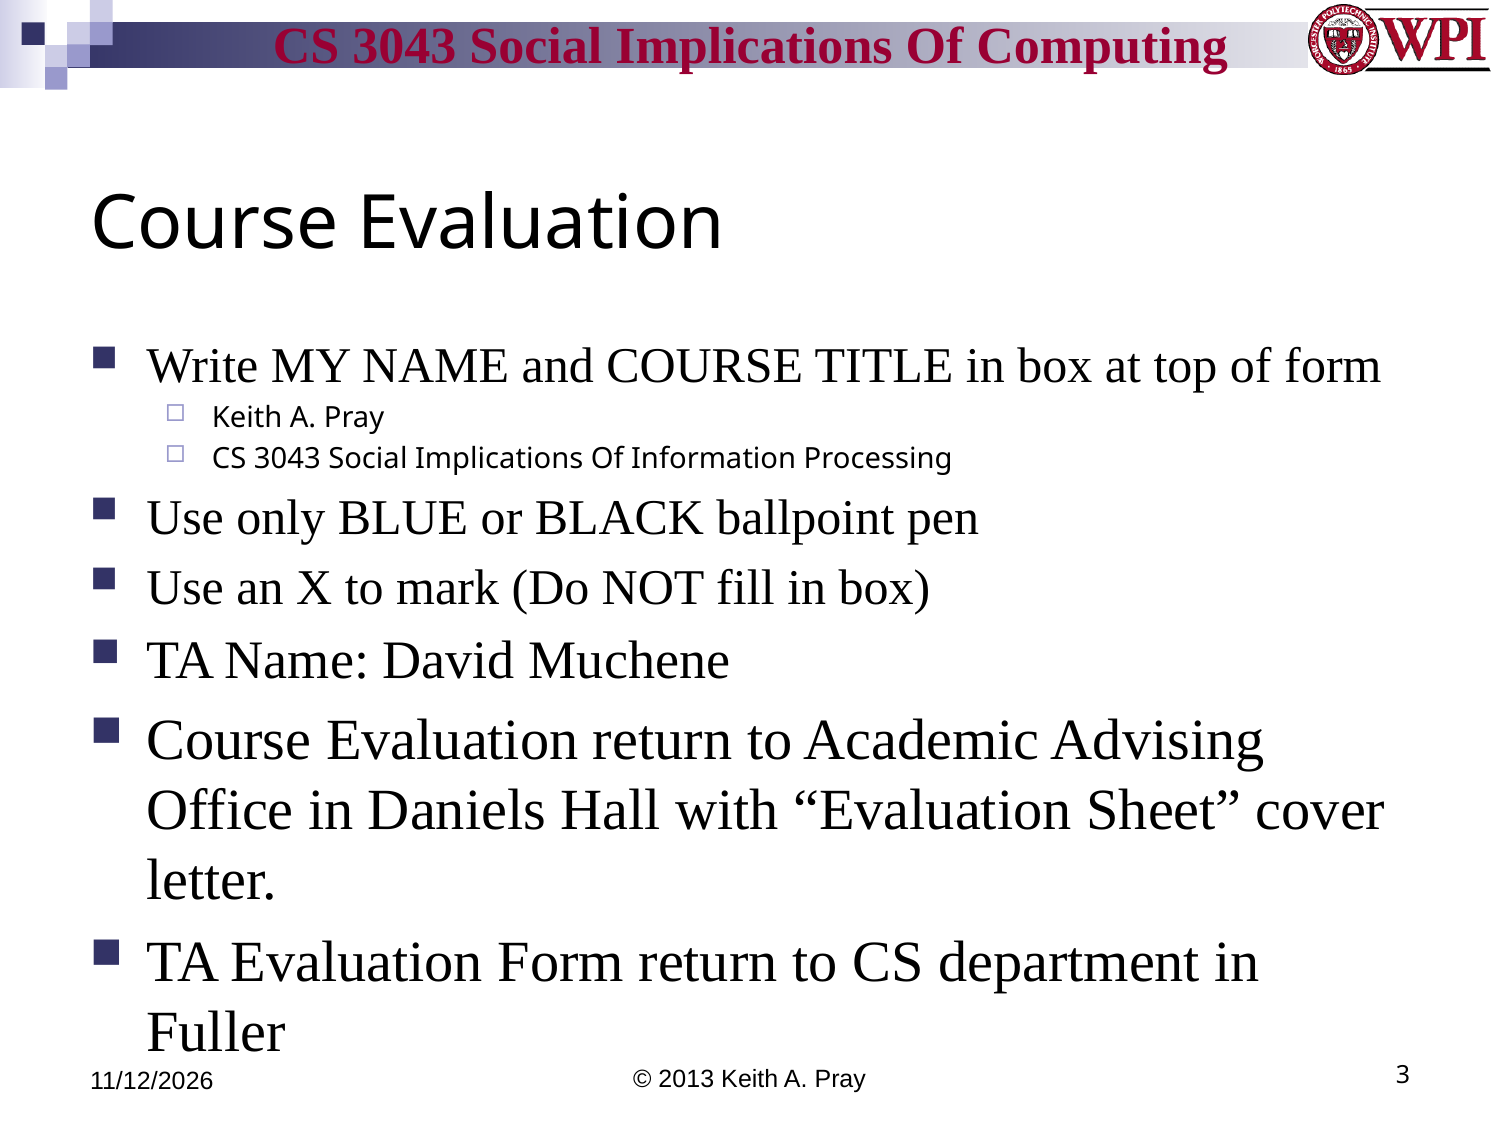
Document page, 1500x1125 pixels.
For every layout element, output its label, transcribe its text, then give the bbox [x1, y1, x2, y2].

picture [1308, 3, 1500, 75]
footer © 2013 Keith A. Pray [512, 1024, 988, 1101]
slide_number 3 [1074, 1024, 1426, 1101]
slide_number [74, 1024, 426, 1103]
title Course Evaluation [74, 124, 1426, 313]
list Write MY NAME and COURSE TITLE in box at top of form Keith A. Pray CS 3043 Social Implications Of Information Processing Use only BLUE or BLACK ballpoint pen Use an X to mark (Do NOT fill in box) TA Name: David Muchene Course Evaluation return to Academic Advising Office in Daniels Hall with “Evaluation Sheet” cover letter. TA Evaluation Form return to CS department in Fuller [74, 324, 1426, 963]
